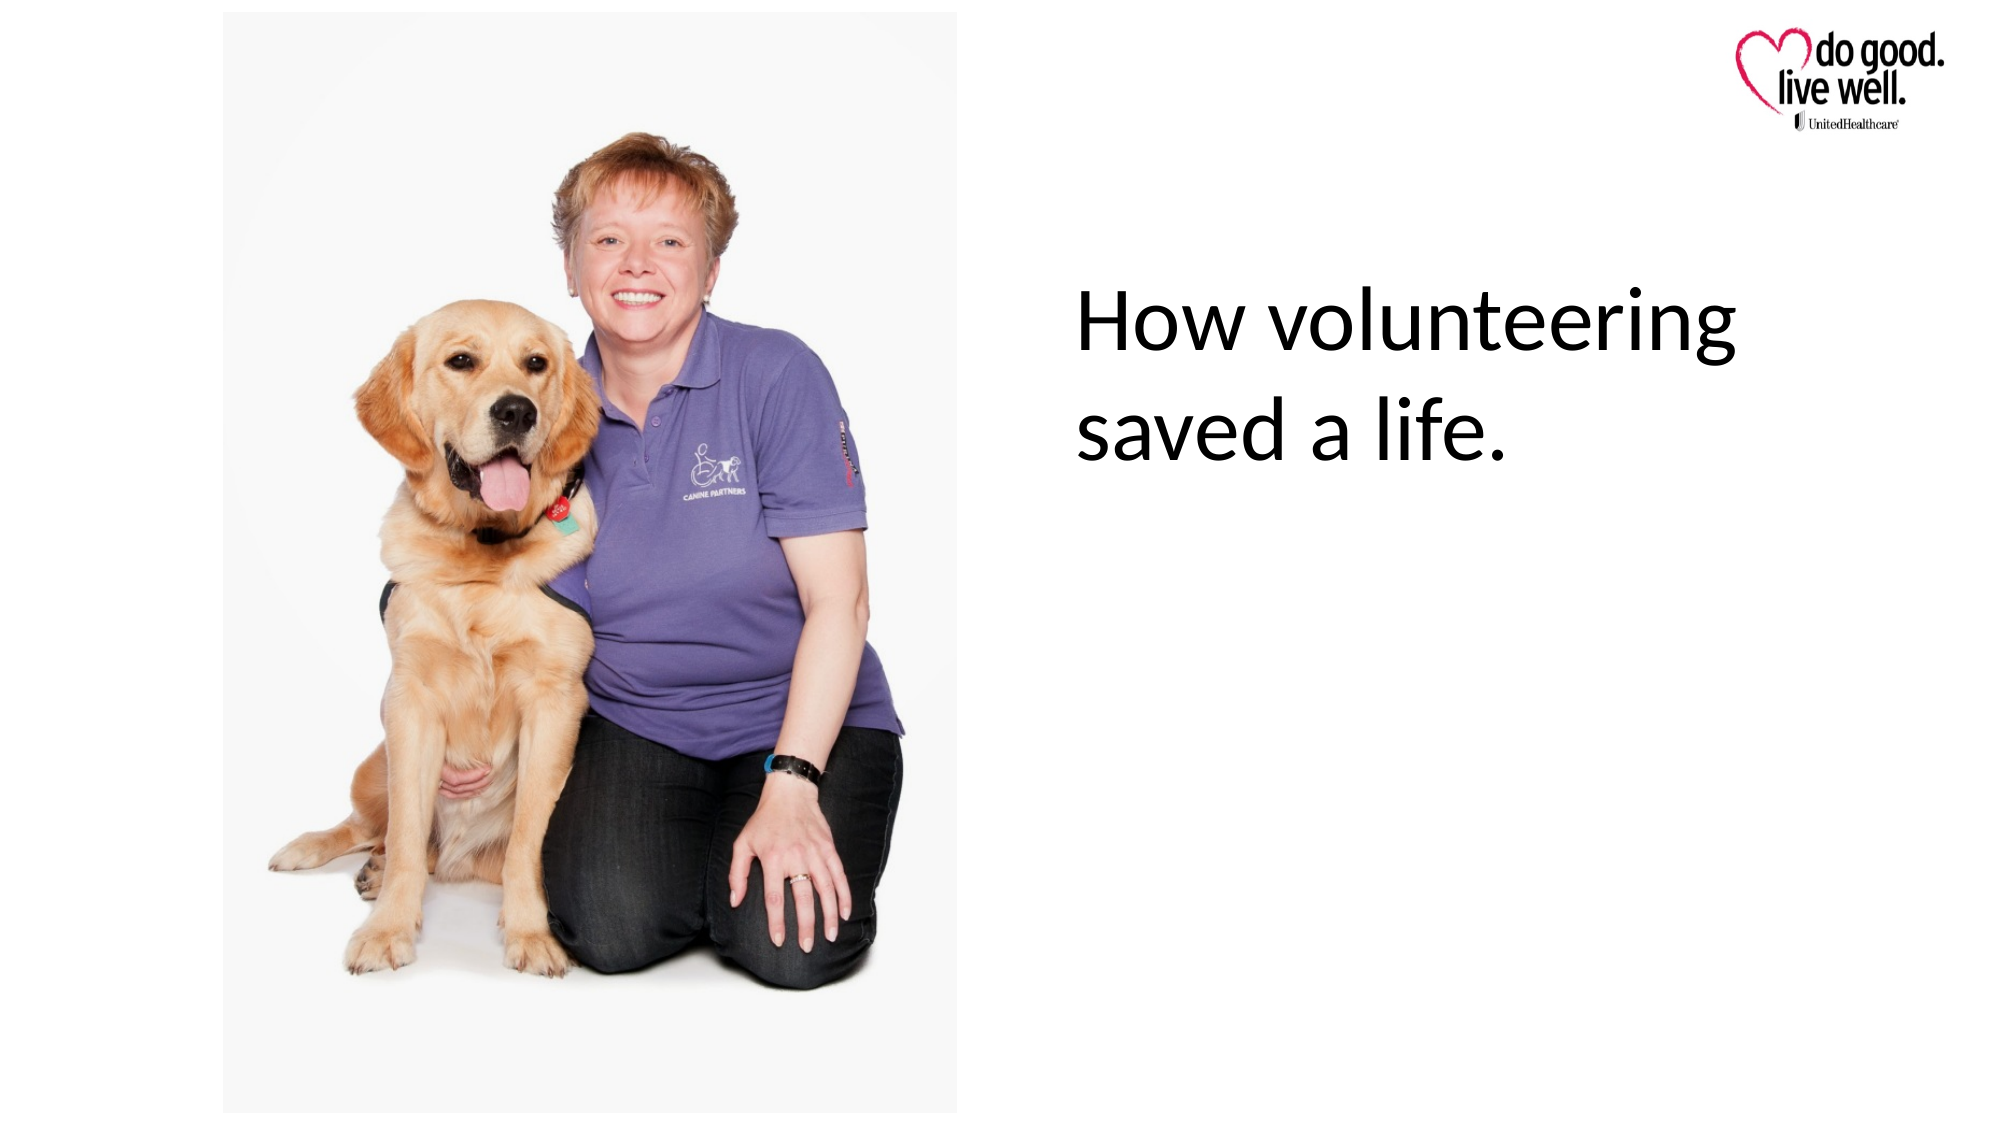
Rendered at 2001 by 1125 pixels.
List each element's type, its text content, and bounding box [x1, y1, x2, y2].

picture [1714, 18, 1966, 144]
picture [223, 12, 957, 1113]
list How volunteering saved a life. [1075, 258, 1830, 481]
